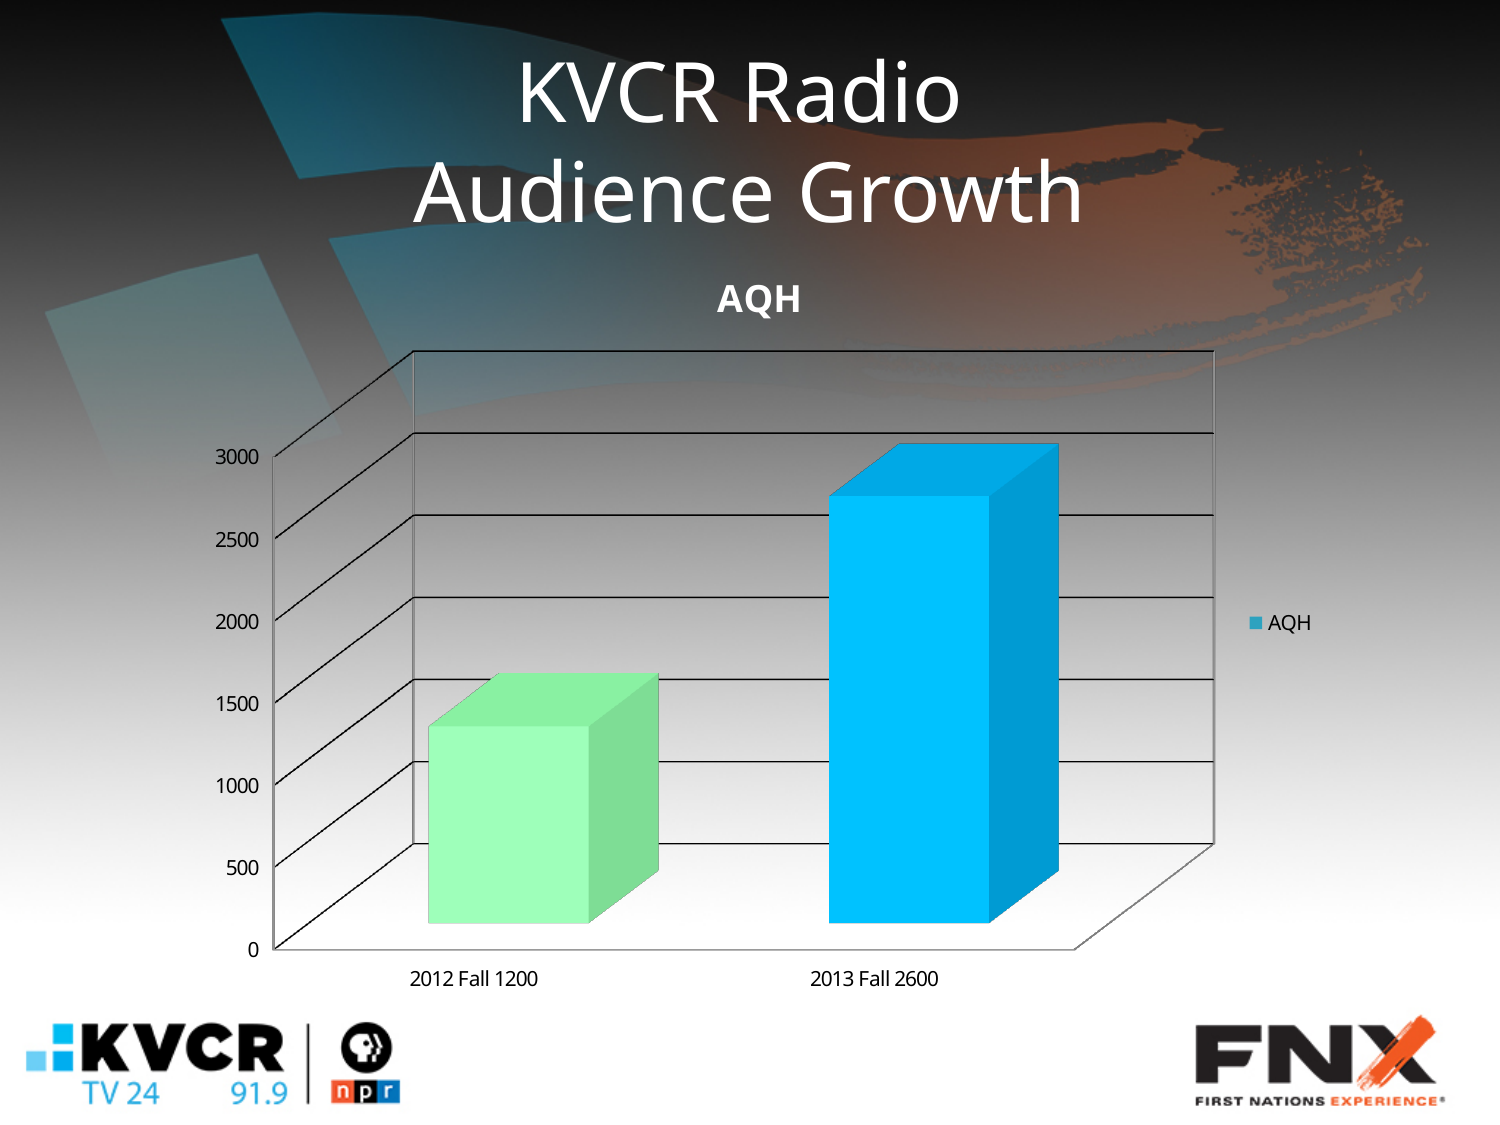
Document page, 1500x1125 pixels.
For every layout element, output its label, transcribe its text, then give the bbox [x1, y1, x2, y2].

title KVCR Radio Audience Growth [75, 45, 1425, 233]
chart [187, 237, 1332, 1009]
picture [0, 0, 1500, 1125]
